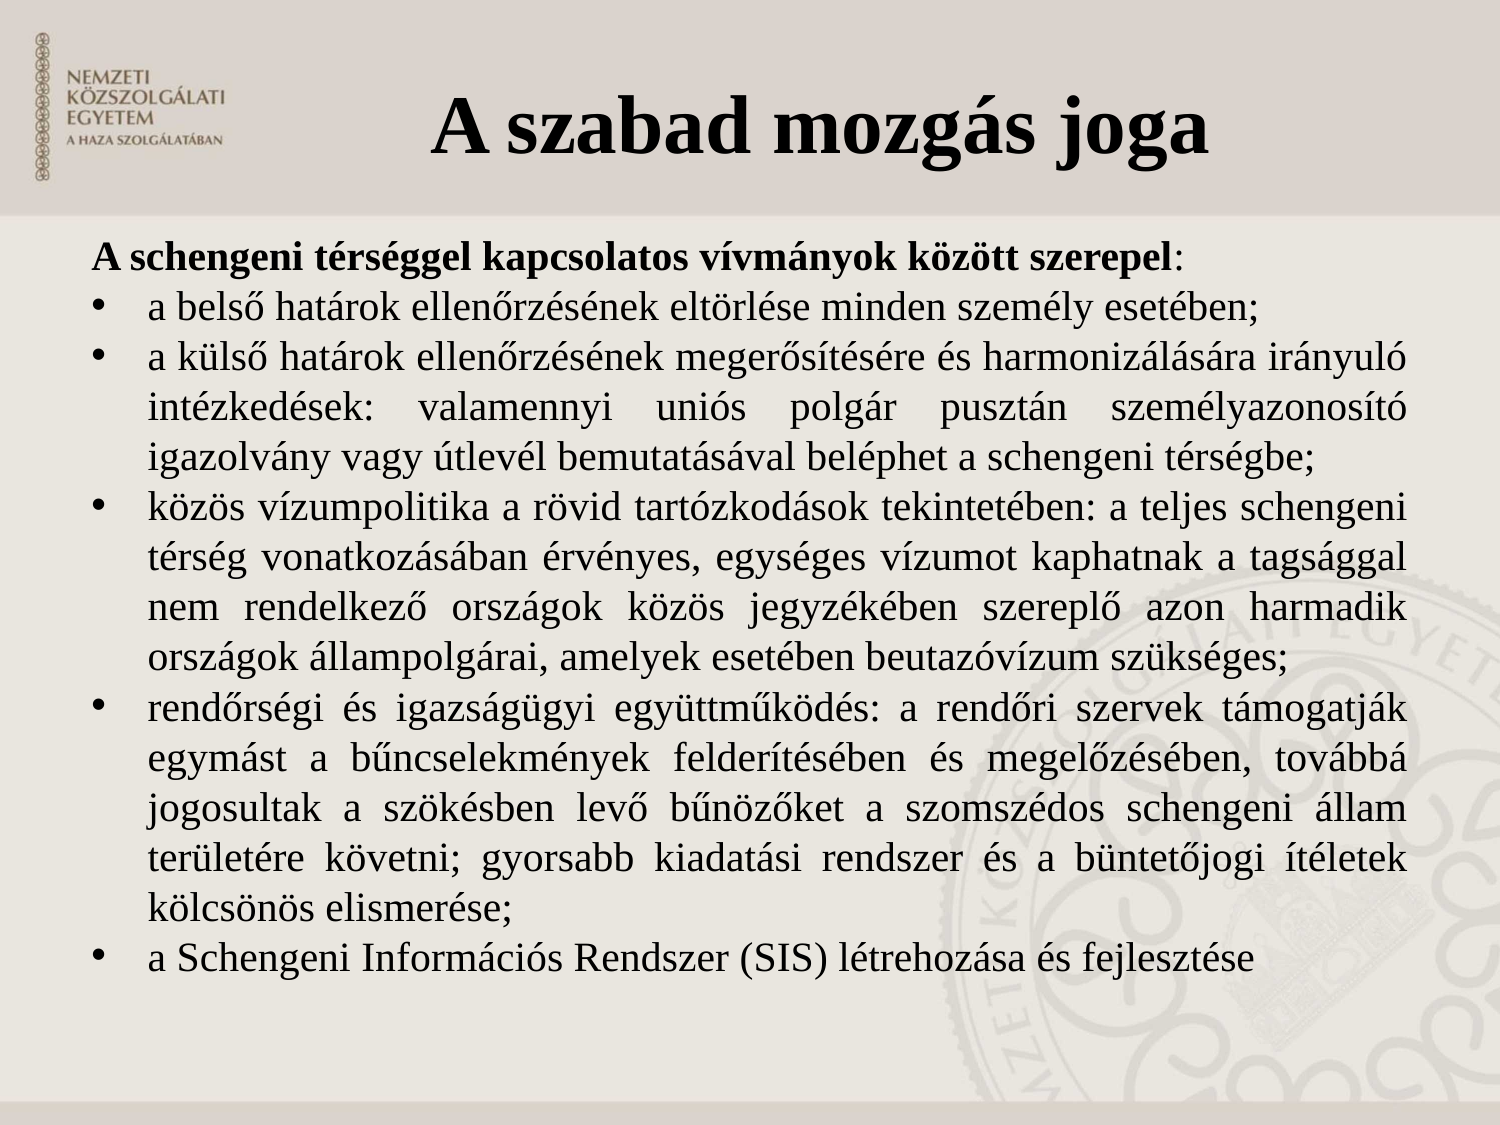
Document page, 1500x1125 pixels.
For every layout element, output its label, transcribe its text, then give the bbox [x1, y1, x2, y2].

title A szabad mozgás joga [183, 0, 1458, 242]
text_box A schengeni térséggel kapcsolatos vívmányok között szerepel: a belső határok ellenőrzésének eltörlése minden személy esetében; a külső határok ellenőrzésének megerősítésére és harmonizálására irányuló intézkedések: valamennyi uniós polgár pusztán személyazonosító igazolvány vagy útlevél bemutatásával beléphet a schengeni térségbe; közös vízumpolitika a rövid tartózkodások tekintetében: a teljes schengeni térség vonatkozásában érvényes, egységes vízumot kaphatnak a tagsággal nem rendelkező országok közös jegyzékében szereplő azon harmadik országok állampolgárai, amelyek esetében beutazóvízum szükséges; rendőrségi és igazságügyi együttműködés: a rendőri szervek támogatják egymást a bűncselekmények felderítésében és megelőzésében, továbbá jogosultak a szökésben levő bűnözőket a szomszédos schengeni állam területére követni; gyorsabb kiadatási rendszer és a büntetőjogi ítéletek kölcsönös elismerése; a Schengeni Információs Rendszer (SIS) létrehozása és fejlesztése [76, 221, 1424, 987]
picture [0, 0, 1500, 1125]
